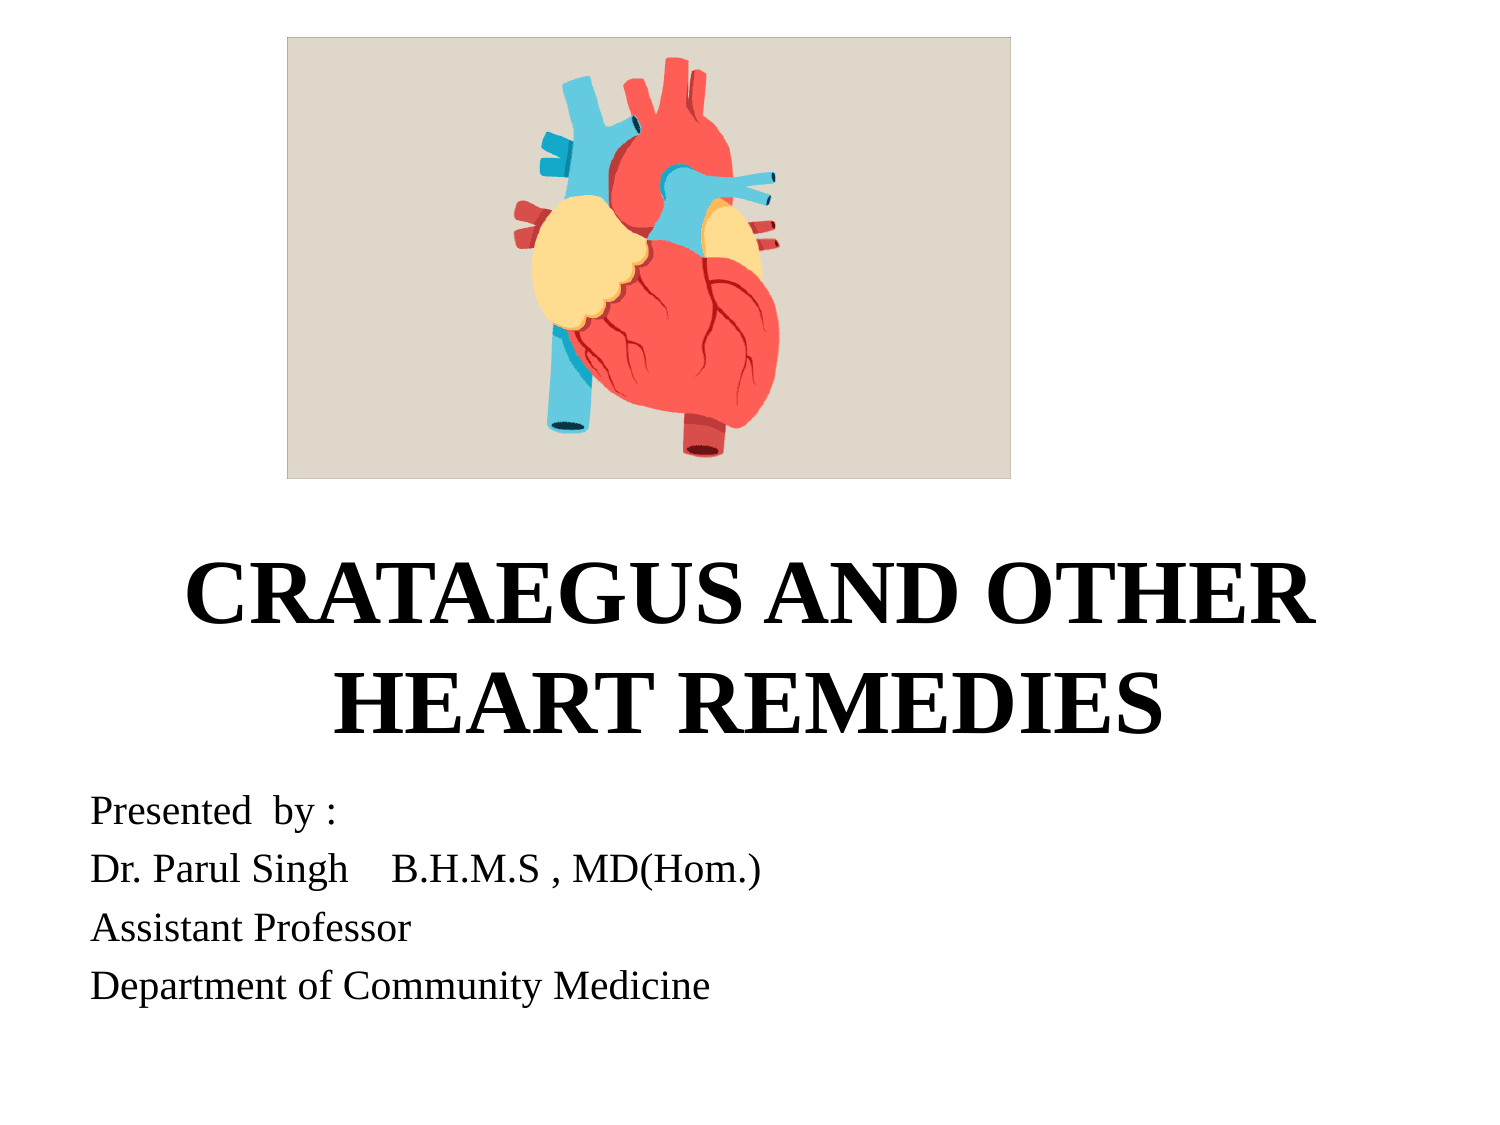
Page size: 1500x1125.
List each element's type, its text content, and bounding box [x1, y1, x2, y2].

subtitle Presented by : Dr. Parul Singh B.H.M.S , MD(Hom.) Assistant Professor Department of Community Medicine [75, 774, 863, 1063]
picture [287, 37, 1012, 480]
title CRATAEGUS AND OTHER HEART REMEDIES [112, 487, 1388, 797]
